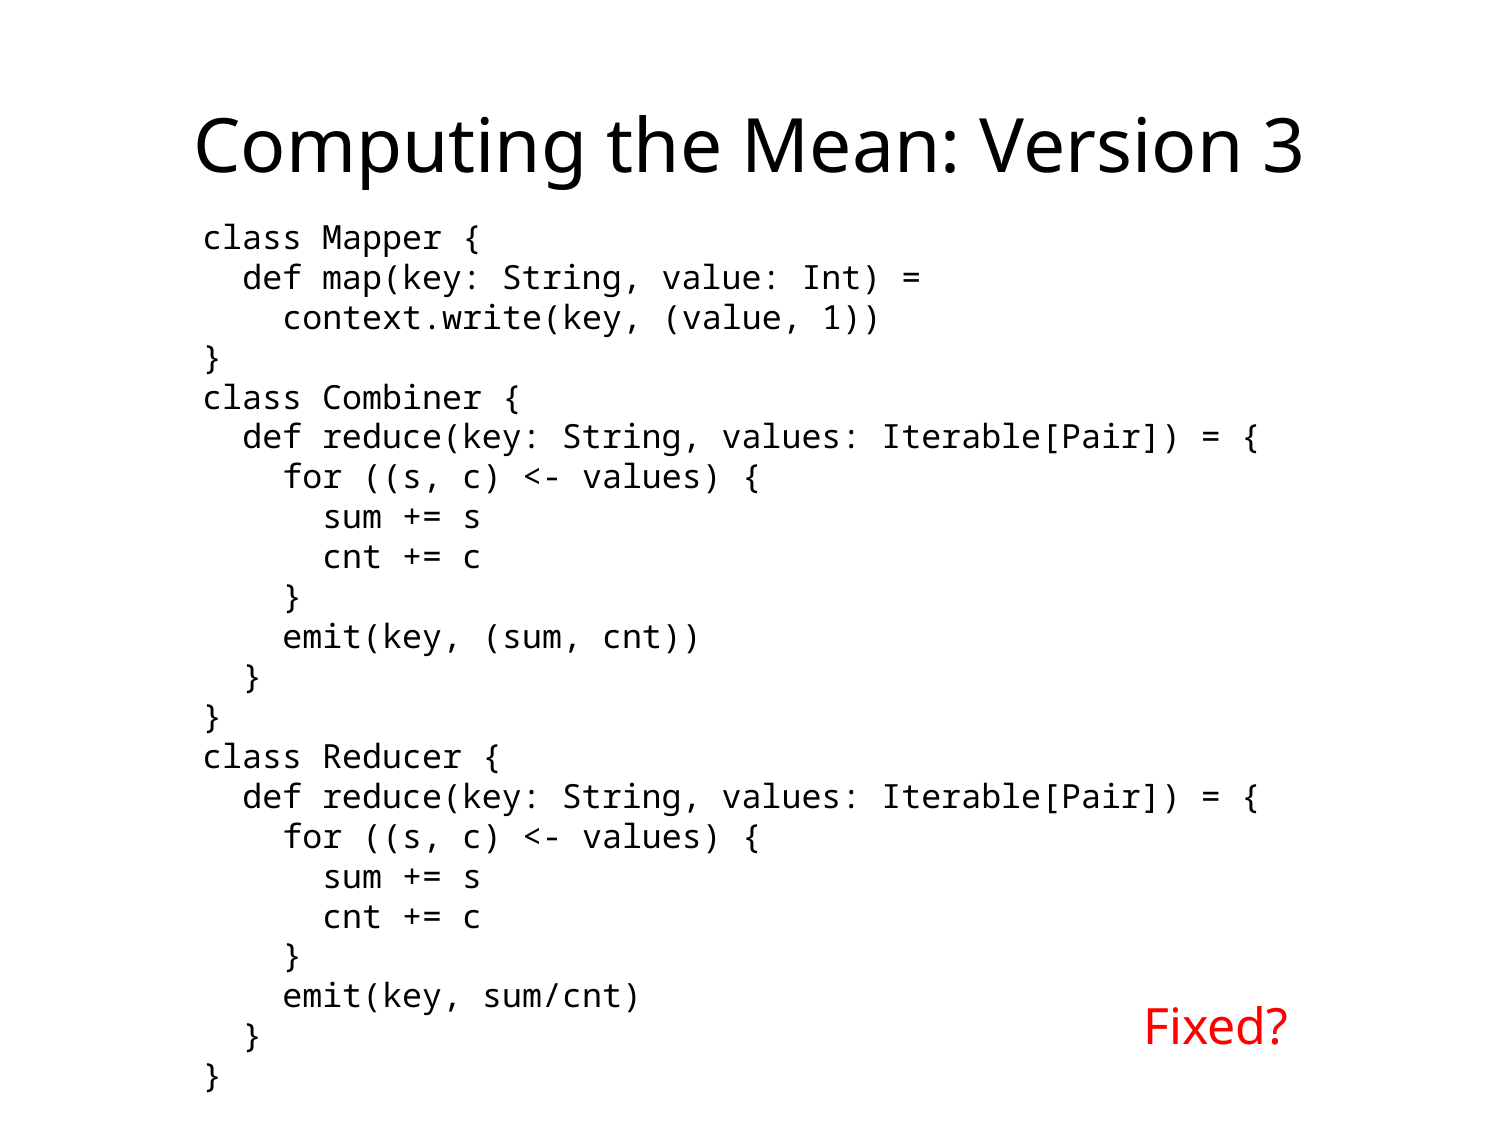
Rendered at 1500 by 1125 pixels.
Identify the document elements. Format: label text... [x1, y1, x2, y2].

text_box Computing the Mean: Version 3 [0, 90, 1500, 203]
text_box Fixed? [1128, 987, 1304, 1063]
text_box class Mapper { def map(key: String, value: Int) = context.write(key, (value, 1)) } class Combiner { def reduce(key: String, values: Iterable[Pair]) = { for ((s, c) <- values) { sum += s cnt += c } emit(key, (sum, cnt)) } } class Reducer { def reduce(key: String, values: Iterable[Pair]) = { for ((s, c) <- values) { sum += s cnt += c } emit(key, sum/cnt) } } [187, 208, 1350, 1102]
